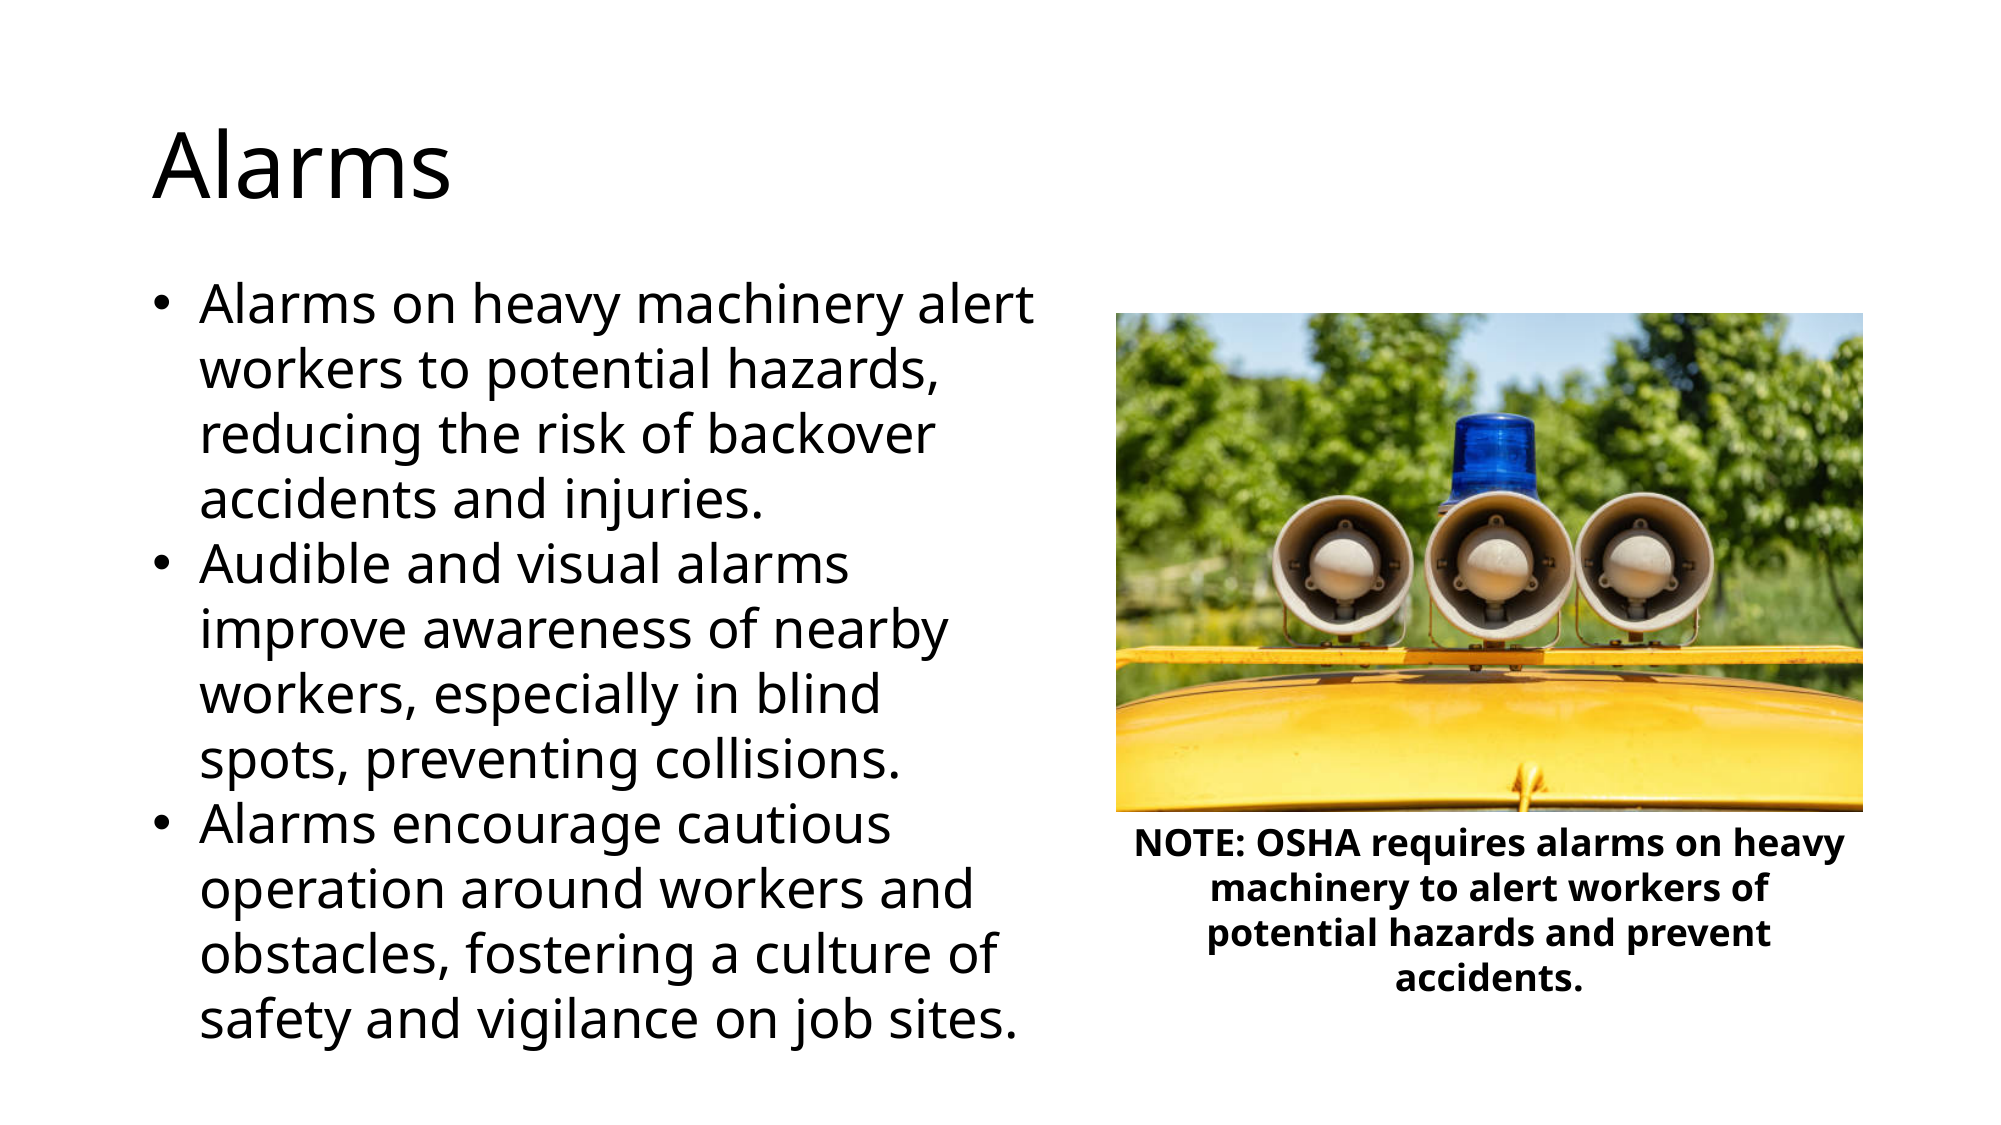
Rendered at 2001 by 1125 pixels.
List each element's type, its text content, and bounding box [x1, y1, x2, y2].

text_box NOTE: OSHA requires alarms on heavy machinery to alert workers of potential hazards and prevent accidents. [1116, 812, 1863, 1006]
title Alarms [137, 59, 1863, 278]
text_box Alarms on heavy machinery alert workers to potential hazards, reducing the risk of backover accidents and injuries. Audible and visual alarms improve awareness of nearby workers, especially in blind spots, preventing collisions. Alarms encourage cautious operation around workers and obstacles, fostering a culture of safety and vigilance on job sites. [137, 262, 1057, 1057]
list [1115, 313, 1864, 812]
